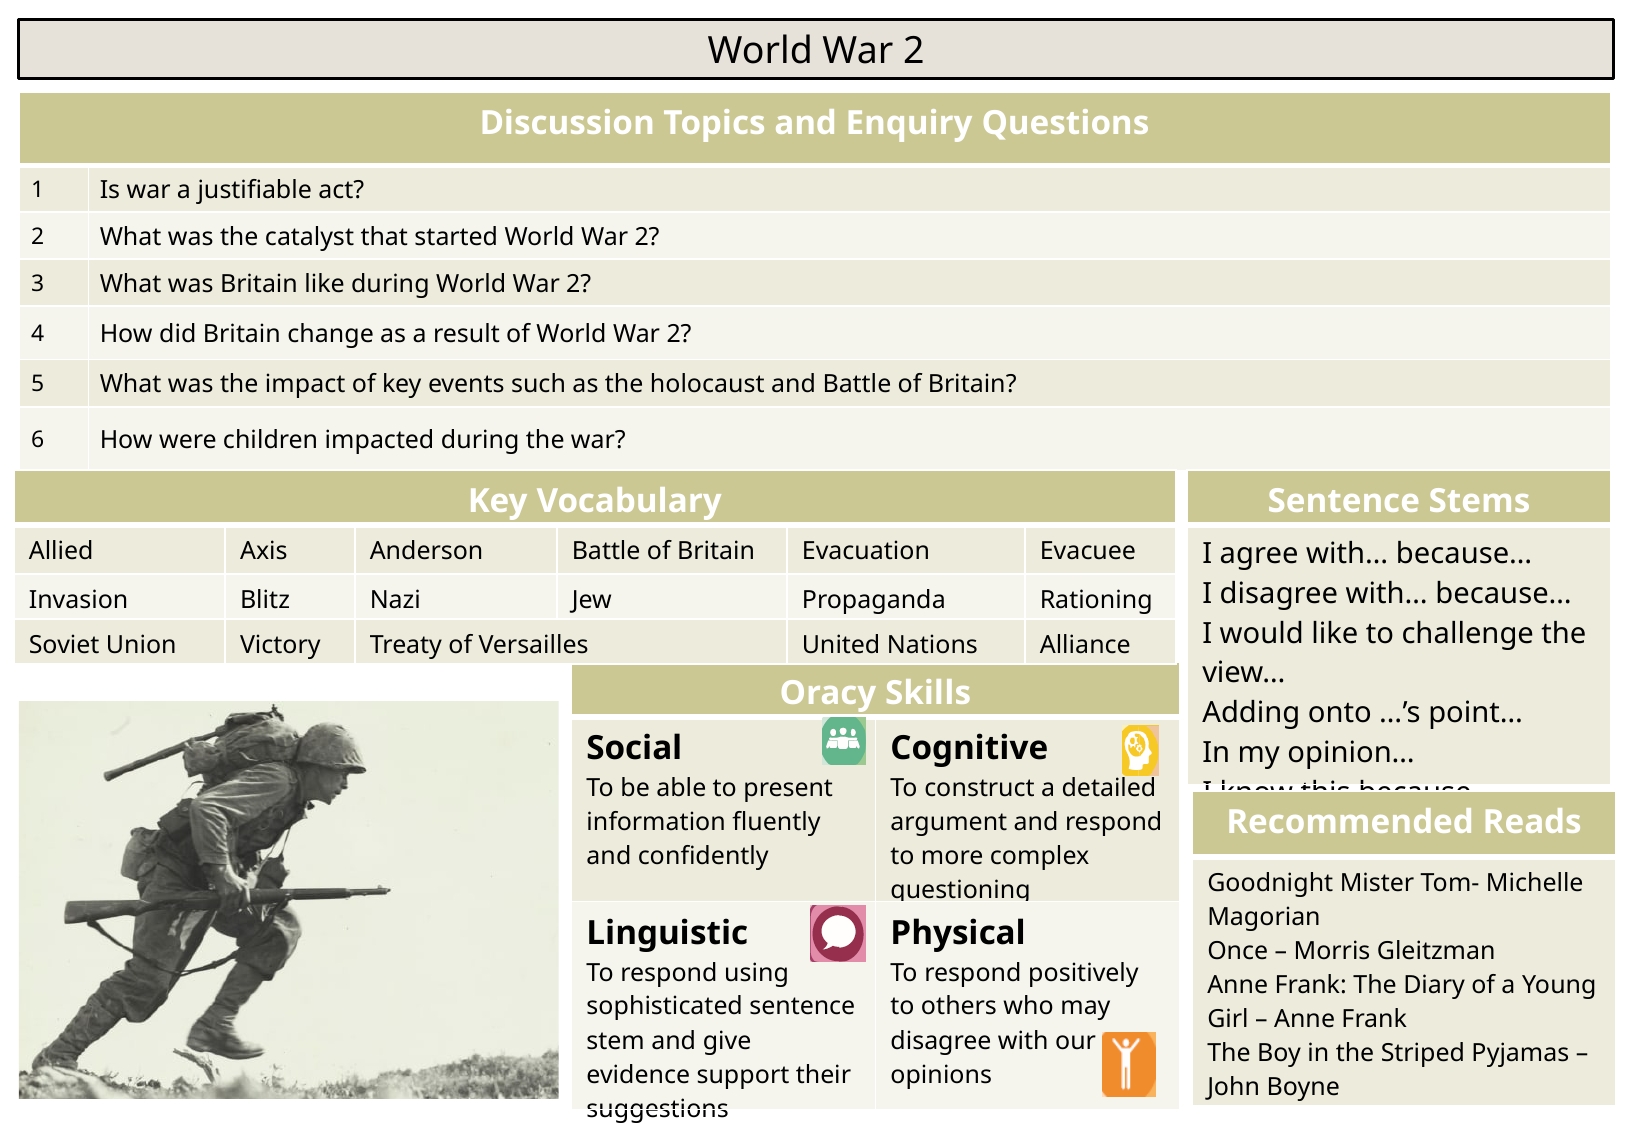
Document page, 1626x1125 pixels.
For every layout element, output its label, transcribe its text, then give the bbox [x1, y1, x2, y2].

picture [822, 717, 866, 765]
table_cell Nazi [356, 575, 556, 618]
table_cell Propaganda [788, 575, 1024, 618]
table_cell Allied [15, 528, 224, 573]
table_cell Victory [226, 620, 354, 663]
table_header Recommended Reads [1193, 792, 1615, 854]
table_cell Anderson [356, 528, 556, 573]
table_cell 1 [20, 168, 88, 211]
table_cell Blitz [226, 575, 354, 618]
table_cell United Nations [788, 620, 1024, 663]
table_cell Evacuation [788, 528, 1024, 573]
table_cell Battle of Britain [558, 528, 786, 573]
table_cell What was Britain like during World War 2? [89, 260, 1610, 305]
table_cell I agree with… because… I disagree with… because… I would like to challenge the view… Adding onto …’s point… In my opinion… I know this because… [1188, 528, 1610, 784]
table_cell Linguistic To respond using sophisticated sentence stem and give evidence support their suggestions [572, 902, 875, 1109]
picture [1122, 725, 1159, 776]
table_header Oracy Skills [572, 663, 1179, 714]
picture [810, 905, 866, 962]
table_cell Cognitive To construct a detailed argument and respond to more complex questioning [876, 720, 1179, 901]
table_cell Physical To respond positively to others who may disagree with our opinions [876, 902, 1179, 1109]
table_header Sentence Stems [1188, 471, 1610, 522]
table_cell 4 [20, 307, 88, 359]
table_cell Social To be able to present information fluently and confidently [572, 720, 875, 901]
picture [18, 701, 559, 1099]
table_cell What was the impact of key events such as the holocaust and Battle of Britain? [89, 360, 1610, 406]
table_cell What was the catalyst that started World War 2? [89, 213, 1610, 258]
table_cell Invasion [15, 575, 224, 618]
table_cell Jew [558, 575, 786, 618]
table_cell Alliance [1026, 620, 1175, 663]
table_cell Axis [226, 528, 354, 573]
table_cell 6 [20, 408, 88, 469]
table_cell How were children impacted during the war? [89, 408, 1610, 470]
table_cell 3 [20, 260, 88, 305]
table_cell Goodnight Mister Tom- Michelle Magorian Once – Morris Gleitzman Anne Frank: The Diary of a Young Girl – Anne Frank The Boy in the Striped Pyjamas – John Boyne [1193, 860, 1615, 1105]
table_cell How did Britain change as a result of World War 2? [89, 307, 1610, 359]
table_header Key Vocabulary [15, 471, 1175, 522]
table_cell 2 [20, 213, 88, 258]
picture [1102, 1032, 1156, 1097]
table_cell 5 [20, 360, 88, 406]
table_cell Evacuee [1026, 528, 1175, 573]
table_cell Soviet Union [15, 620, 224, 663]
table_cell Is war a justifiable act? [89, 168, 1610, 211]
table_header Discussion Topics and Enquiry Questions [20, 93, 1610, 163]
text_box World War 2 [18, 19, 1614, 79]
table_cell Treaty of Versailles [356, 620, 786, 663]
table_cell Rationing [1026, 575, 1175, 618]
